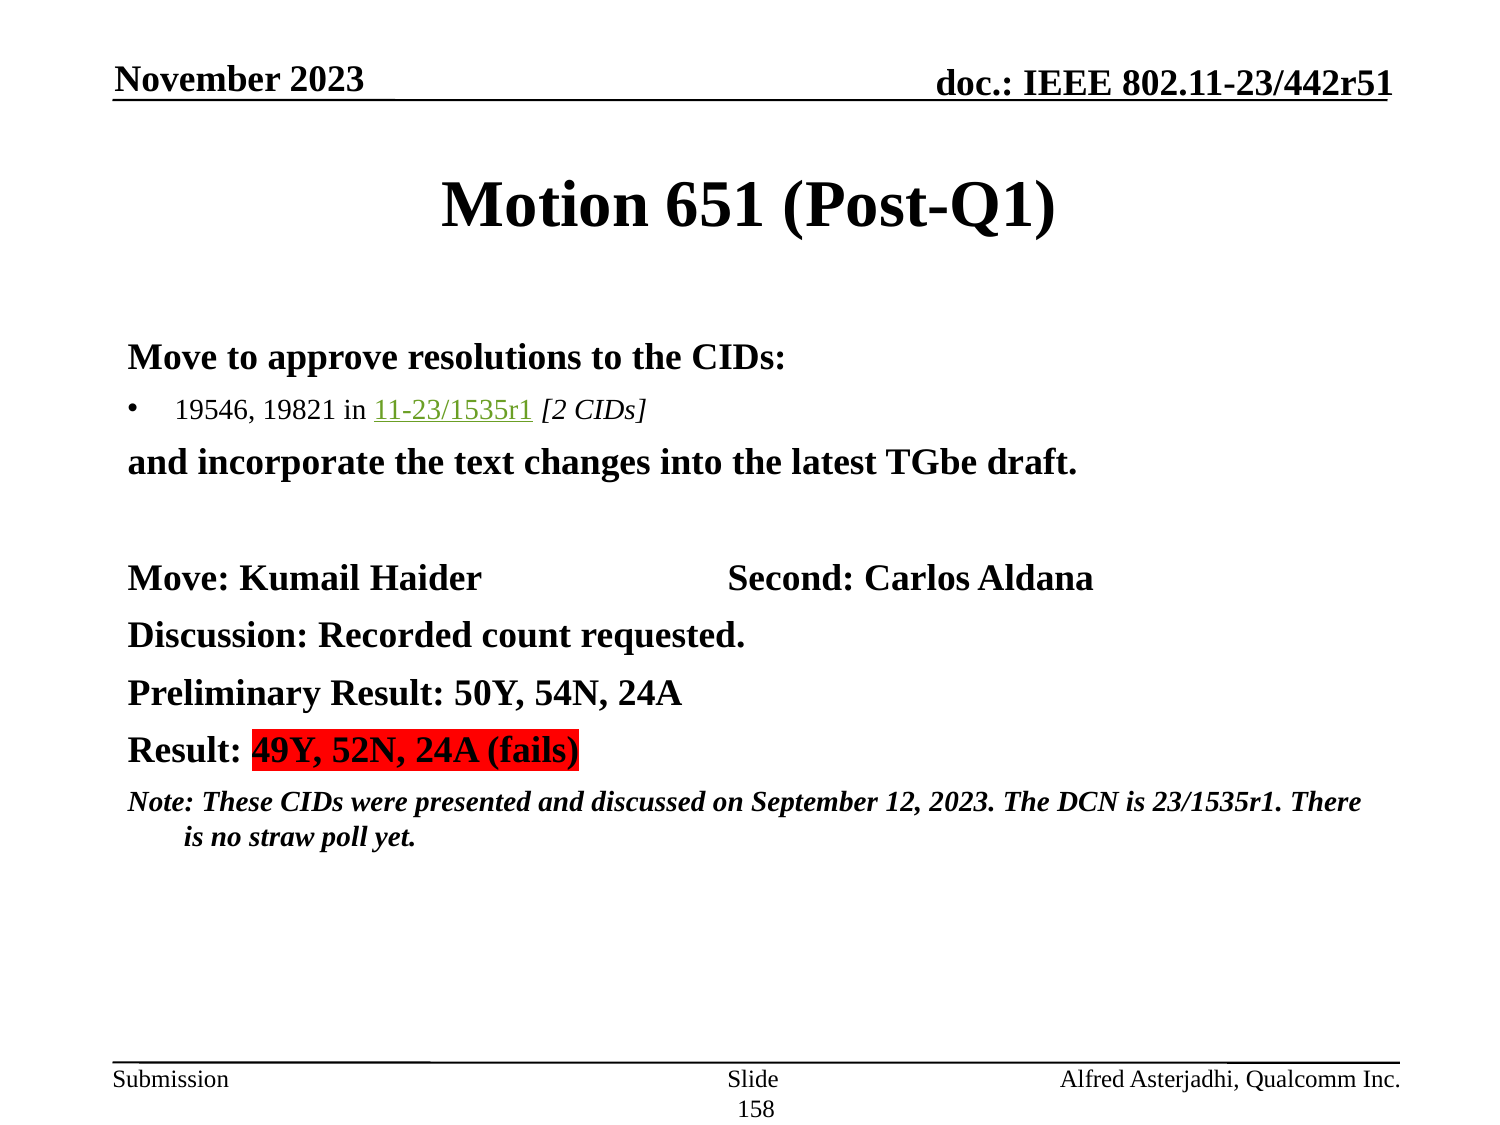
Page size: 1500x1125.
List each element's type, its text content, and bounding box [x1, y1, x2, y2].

footer Alfred Asterjadhi, Qualcomm Inc. [878, 1061, 1402, 1093]
list Move to approve resolutions to the CIDs: 19546, 19821 in 11-23/1535r1 [2 CIDs] and incorporate the text changes into the latest TGbe draft. Move: Kumail Haider Second: Carlos Aldana Discussion: Recorded count requested. Preliminary Result: 50Y, 54N, 24A Result: 49Y, 52N, 24A (fails) Note: These CIDs were presented and discussed on September 12, 2023. The DCN is 23/1535r1. There is no straw poll yet. [112, 324, 1388, 1000]
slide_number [114, 54, 423, 100]
slide_number Slide 158 [712, 1061, 800, 1123]
title Motion 651 (Post-Q1) [112, 112, 1388, 288]
